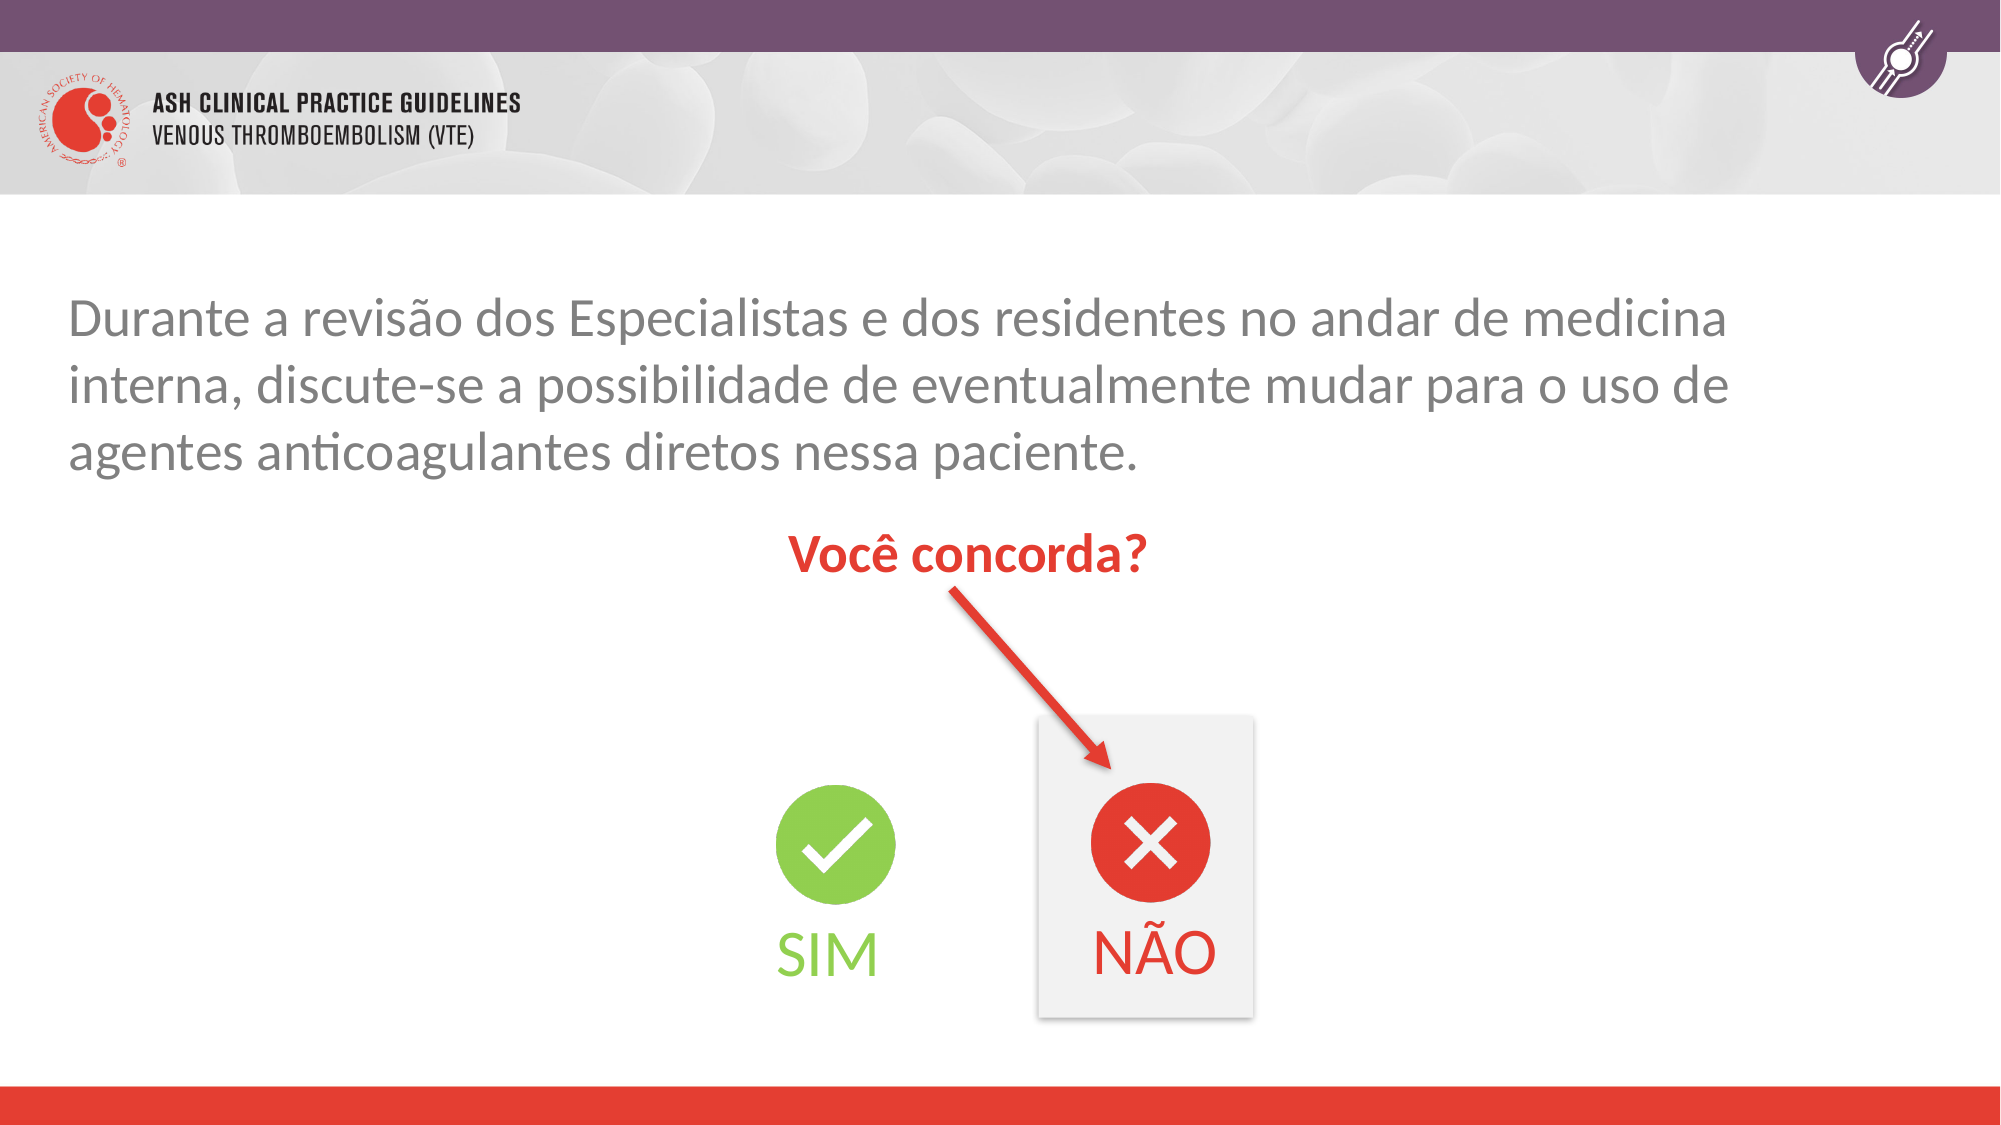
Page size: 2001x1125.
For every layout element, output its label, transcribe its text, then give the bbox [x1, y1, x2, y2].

list Durante a revisão dos Especialistas e dos residentes no andar de medicina interna, discute-se a possibilidade de eventualmente mudar para o uso de agentes anticoagulantes diretos nessa paciente. Você concorda? [68, 281, 1869, 931]
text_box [951, 588, 1112, 770]
text_box NÃO [1092, 907, 1233, 988]
text_box [1038, 931, 1254, 1018]
text_box SIM [776, 927, 896, 990]
picture [0, 0, 2001, 1125]
